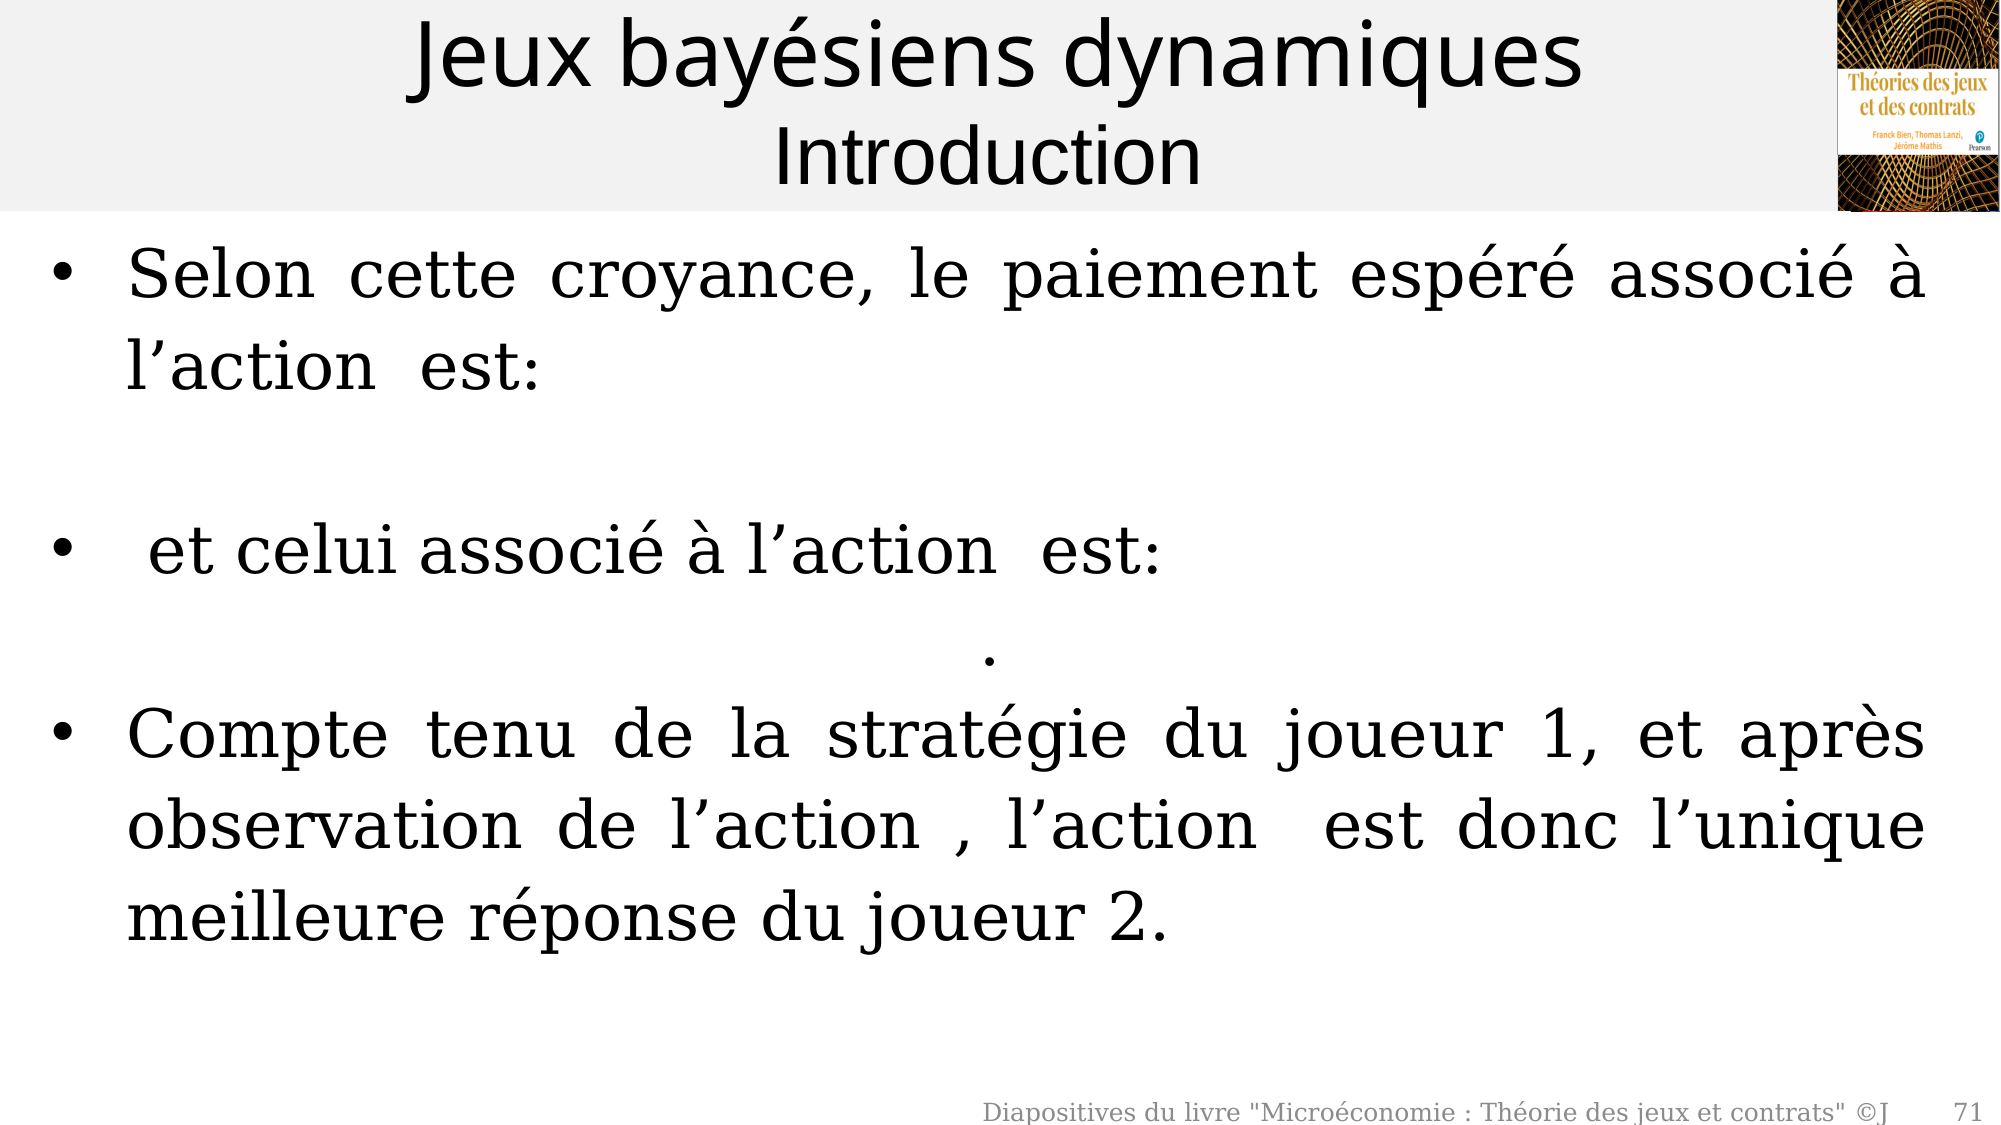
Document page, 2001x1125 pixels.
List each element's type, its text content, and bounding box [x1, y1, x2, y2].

footer Diapositives du livre "Microéconomie : Théorie des jeux et contrats" ©Jérôme MATHIS [967, 1097, 1915, 1125]
slide_number 71 [1915, 1097, 2000, 1125]
picture [1837, 0, 2000, 212]
title Jeux bayésiens dynamiques Introduction [0, 0, 1850, 212]
